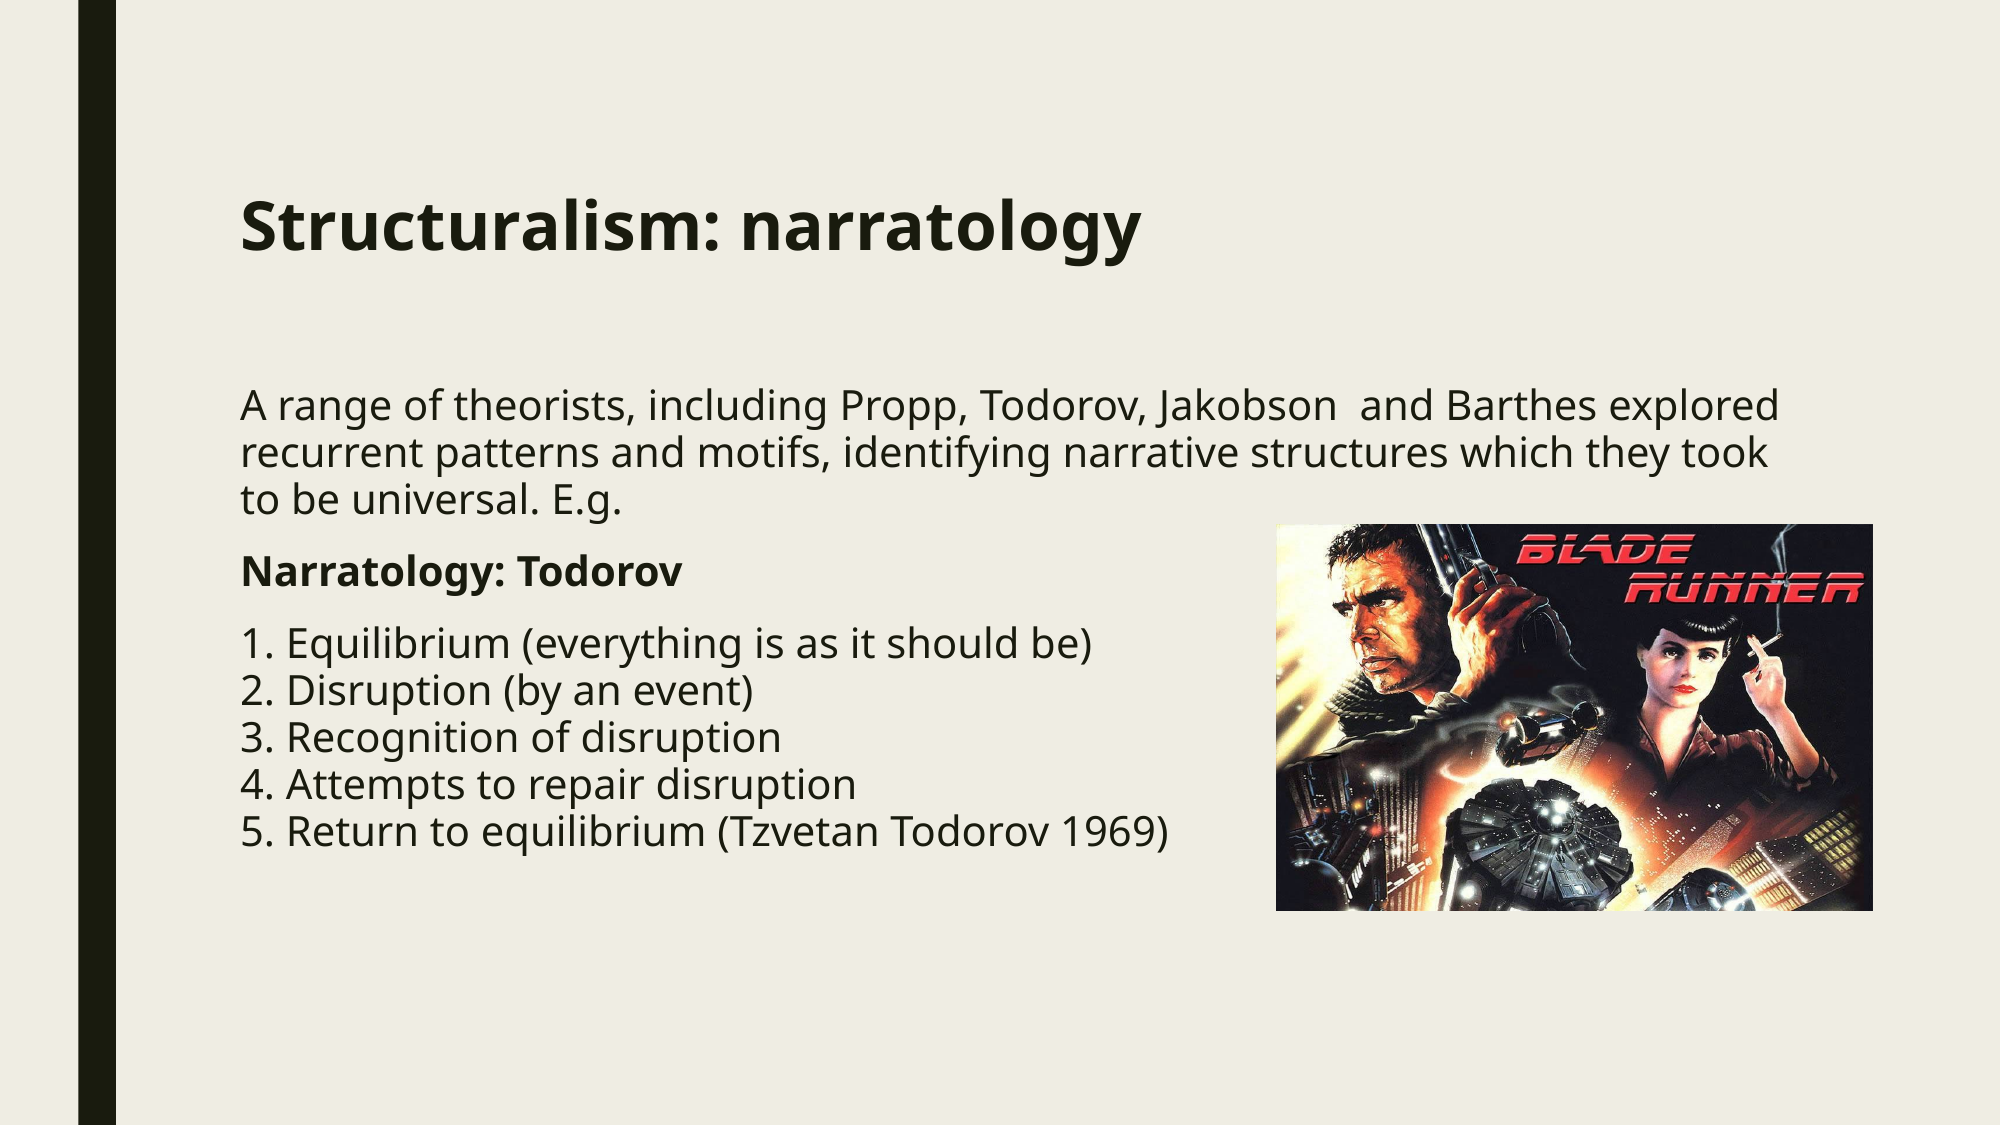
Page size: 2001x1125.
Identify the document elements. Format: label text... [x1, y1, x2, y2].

list A range of theorists, including Propp, Todorov, Jakobson and Barthes explored recurrent patterns and motifs, identifying narrative structures which they took to be universal. E.g. Narratology: Todorov 1. Equilibrium (everything is as it should be) 2. Disruption (by an event) 3. Recognition of disruption 4. Attempts to repair disruption 5. Return to equilibrium (Tzvetan Todorov 1969) [225, 375, 1800, 963]
picture [1276, 524, 1873, 911]
title Structuralism: narratology [225, 112, 1800, 357]
